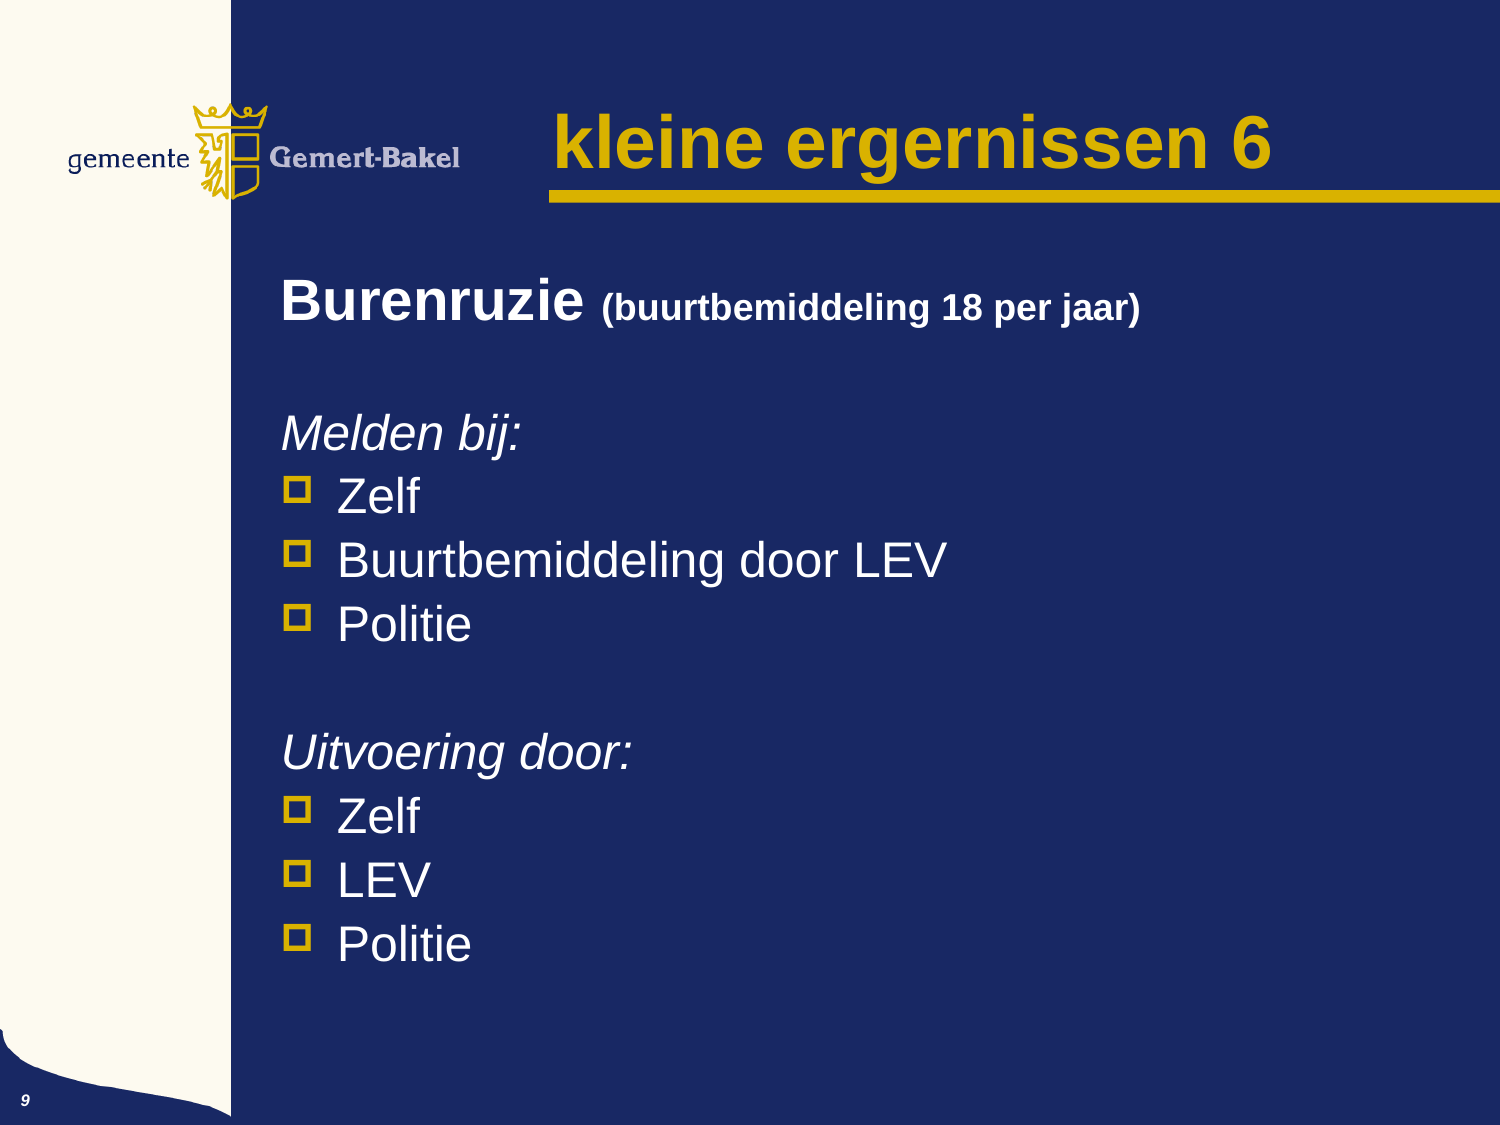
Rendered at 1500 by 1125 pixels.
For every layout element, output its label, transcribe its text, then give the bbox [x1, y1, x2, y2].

picture [0, 0, 481, 1125]
title kleine ergernissen 6 [537, 44, 1426, 233]
slide_number 9 [5, 1046, 195, 1125]
list Burenruzie (buurtbemiddeling 18 per jaar) Melden bij: Zelf Buurtbemiddeling door LEV Politie Uitvoering door: Zelf LEV Politie [265, 262, 1426, 1006]
